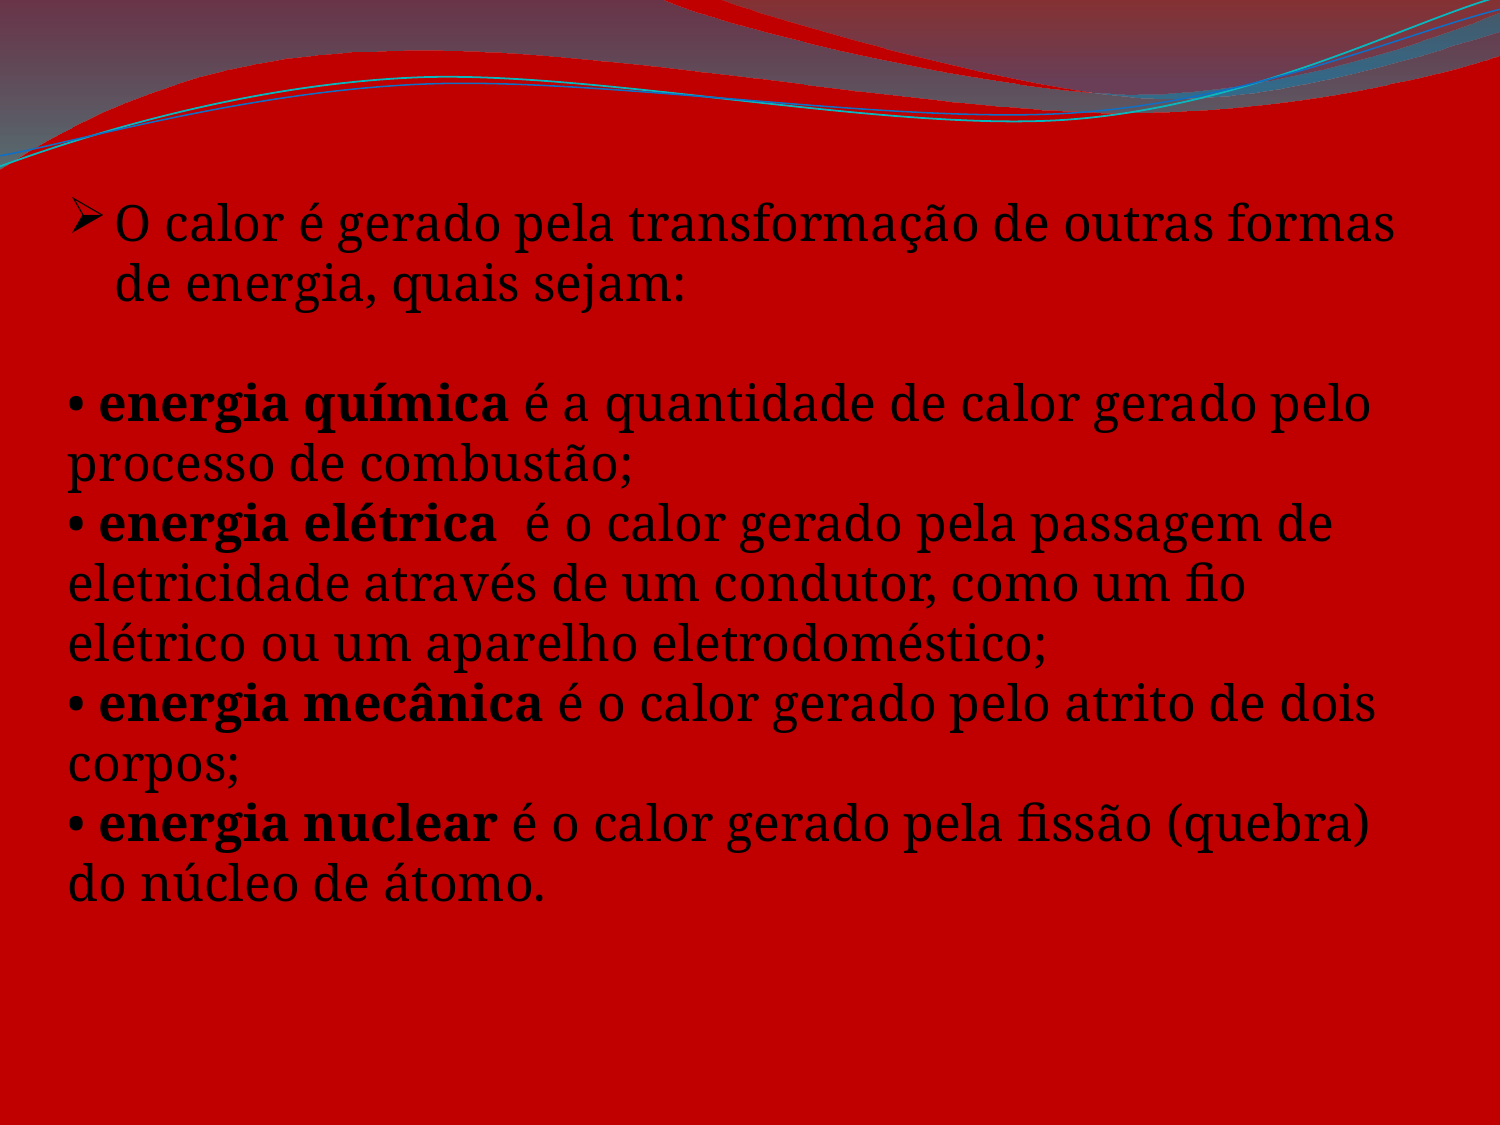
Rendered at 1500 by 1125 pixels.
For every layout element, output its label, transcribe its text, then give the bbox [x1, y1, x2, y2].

text_box O calor é gerado pela transformação de outras formas de energia, quais sejam: • energia química é a quantidade de calor gerado pelo processo de combustão; • energia elétrica é o calor gerado pela passagem de eletricidade através de um condutor, como um fio elétrico ou um aparelho eletrodoméstico; • energia mecânica é o calor gerado pelo atrito de dois corpos; • energia nuclear é o calor gerado pela fissão (quebra) do núcleo de átomo. [53, 184, 1424, 920]
